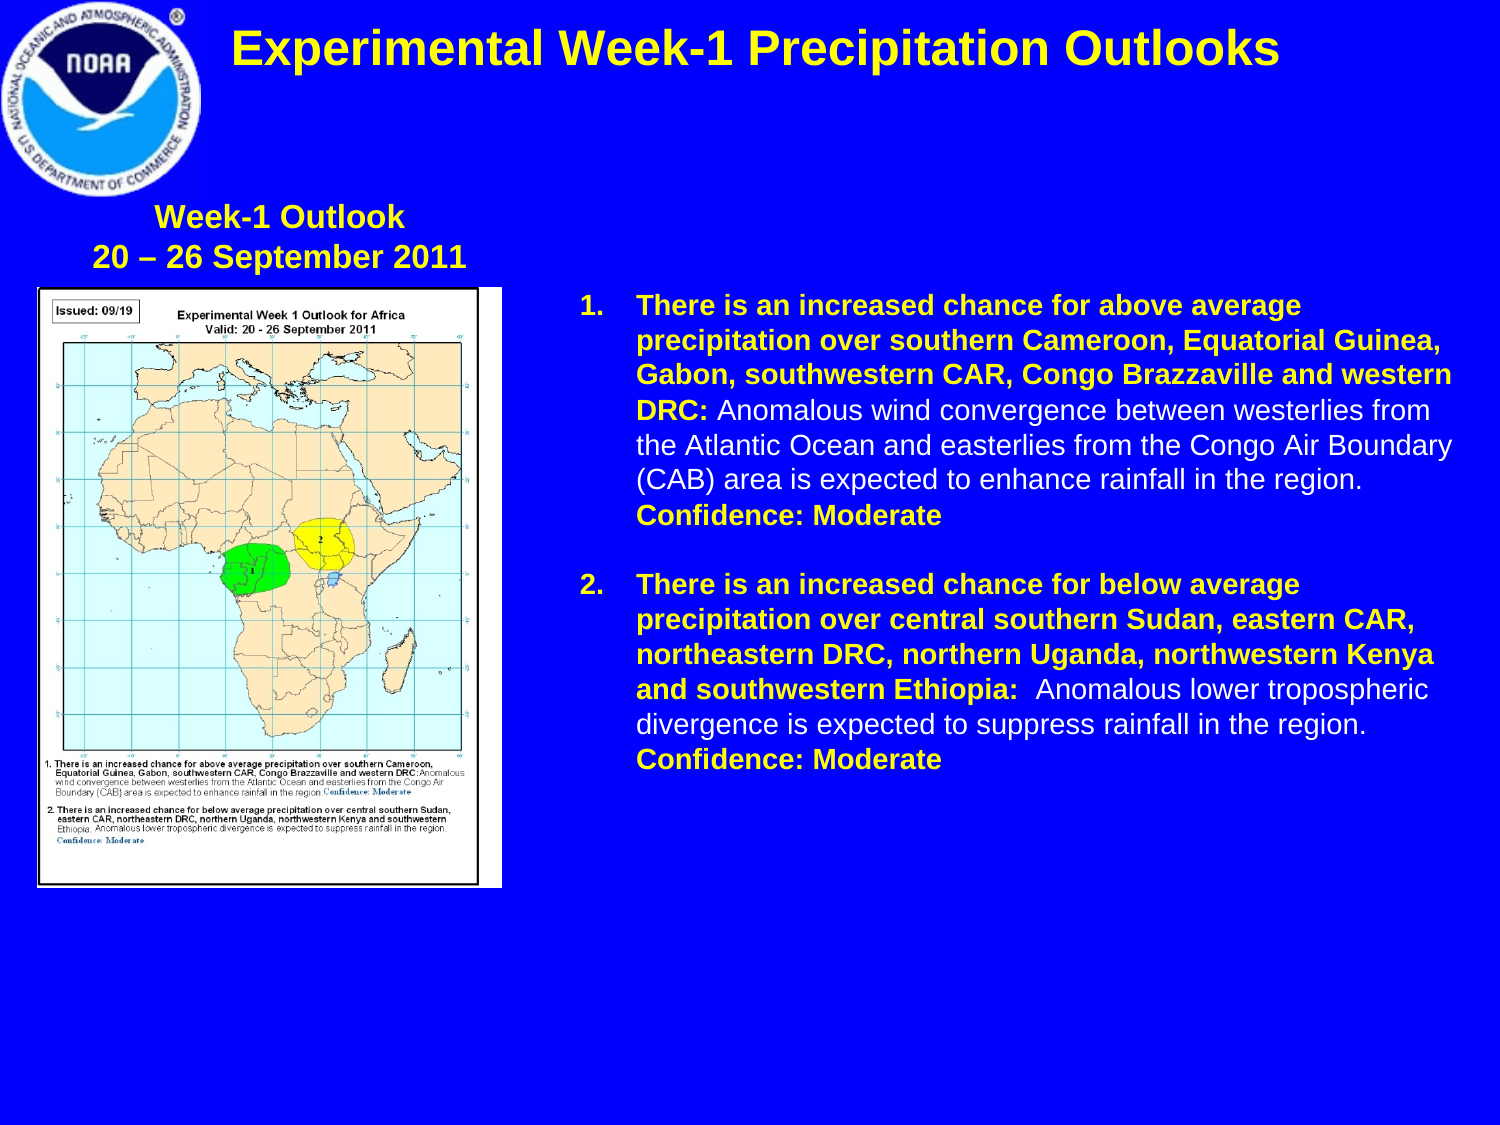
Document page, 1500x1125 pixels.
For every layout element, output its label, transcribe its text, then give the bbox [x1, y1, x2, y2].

picture [0, 0, 200, 200]
text_box There is an increased chance for above average precipitation over southern Cameroon, Equatorial Guinea, Gabon, southwestern CAR, Congo Brazzaville and western DRC: Anomalous wind convergence between westerlies from the Atlantic Ocean and easterlies from the Congo Air Boundary (CAB) area is expected to enhance rainfall in the region. Confidence: Moderate There is an increased chance for below average precipitation over central southern Sudan, eastern CAR, northeastern DRC, northern Uganda, northwestern Kenya and southwestern Ethiopia: Anomalous lower tropospheric divergence is expected to suppress rainfall in the region. Confidence: Moderate [565, 278, 1479, 923]
text_box [472, 283, 503, 327]
picture [37, 287, 501, 888]
text_box Week-1 Outlook 20 – 26 September 2011 [9, 187, 550, 283]
title Experimental Week-1 Precipitation Outlooks [125, 0, 1388, 150]
